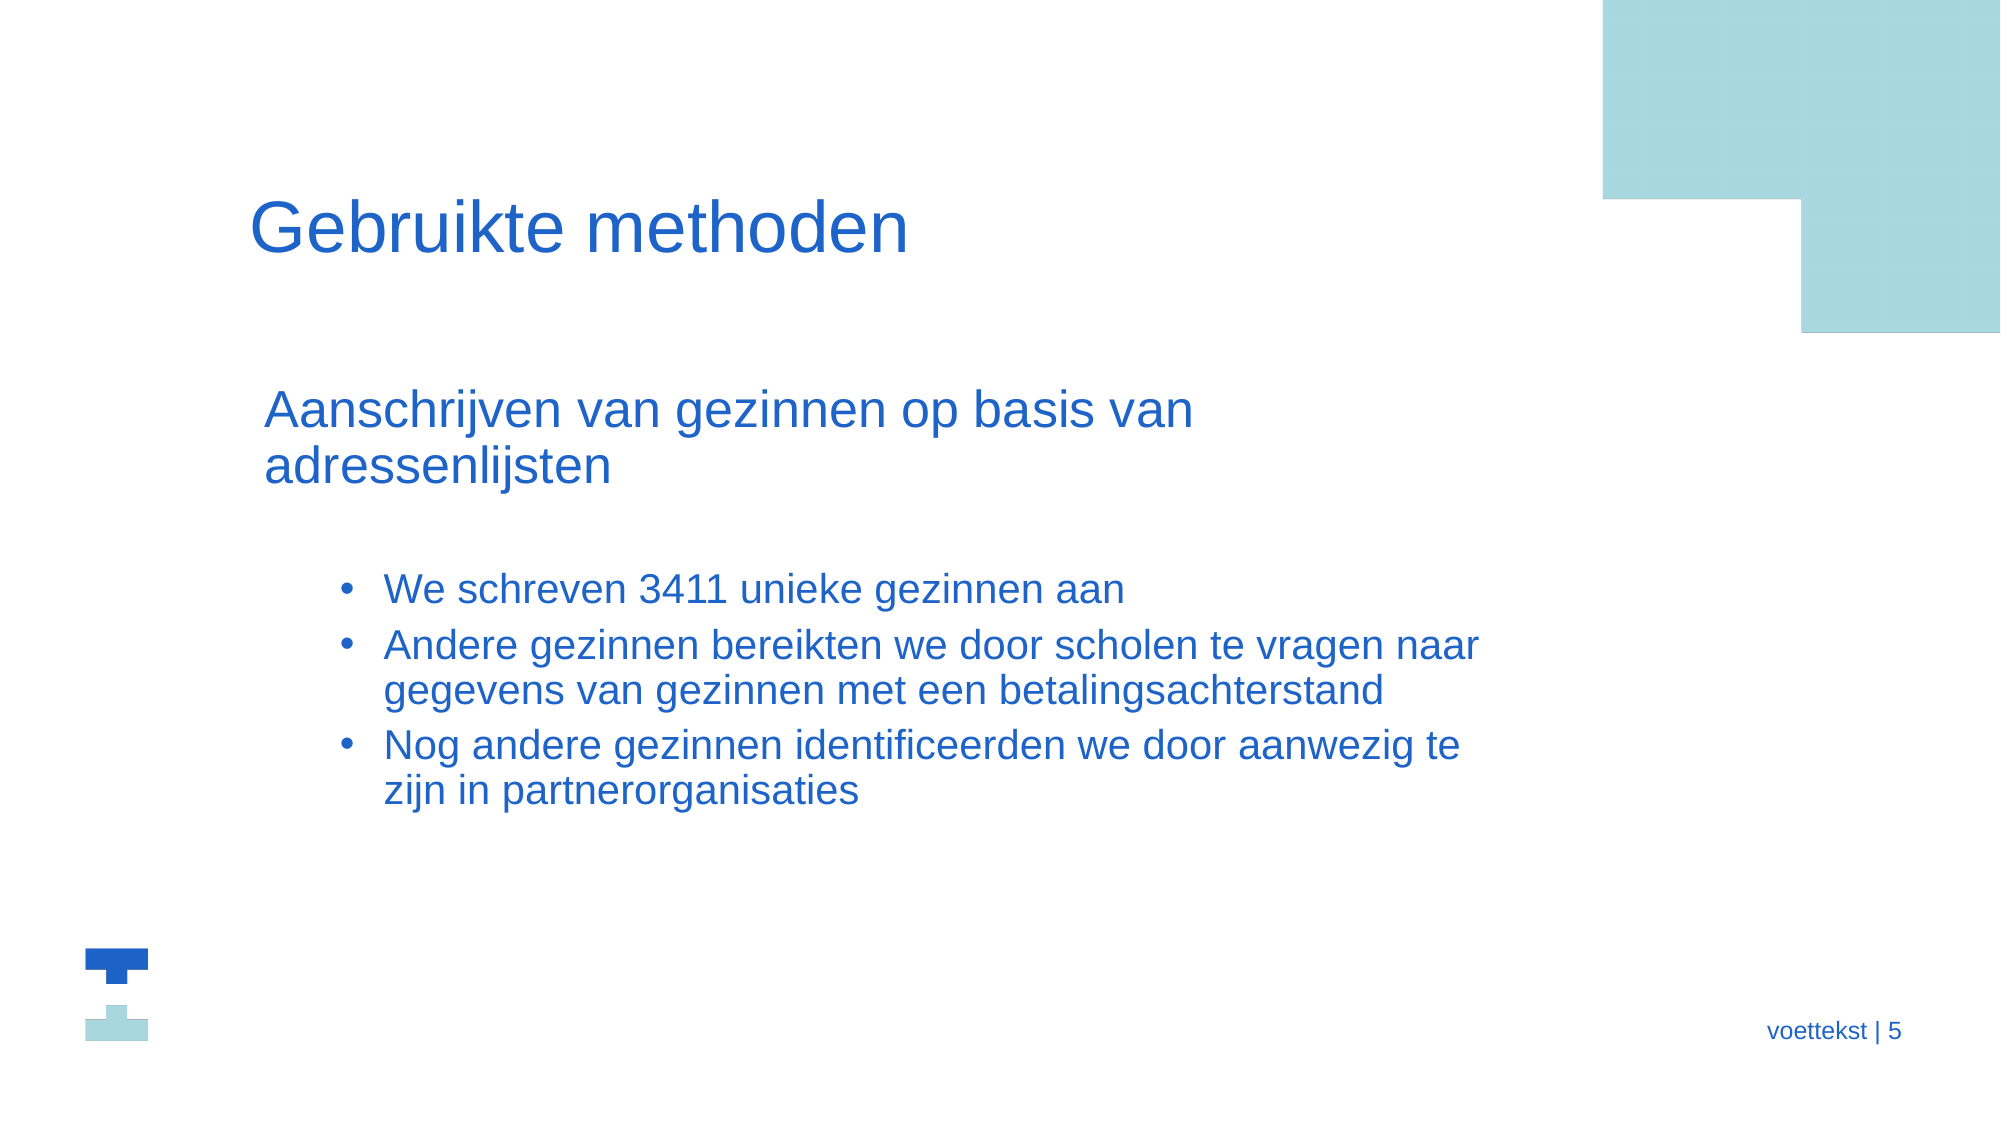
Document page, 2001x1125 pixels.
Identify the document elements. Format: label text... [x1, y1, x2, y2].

picture [1603, 0, 2001, 333]
list Aanschrijven van gezinnen op basis van adressenlijsten We schreven 3411 unieke gezinnen aan Andere gezinnen bereikten we door scholen te vragen naar gegevens van gezinnen met een betalingsachterstand Nog andere gezinnen identificeerden we door aanwezig te zijn in partnerorganisaties [249, 375, 1500, 935]
title Gebruikte methoden [249, 189, 1500, 333]
slide_number voettekst | 5 [1376, 1018, 1918, 1041]
picture [85, 1005, 148, 1041]
picture [86, 949, 148, 984]
